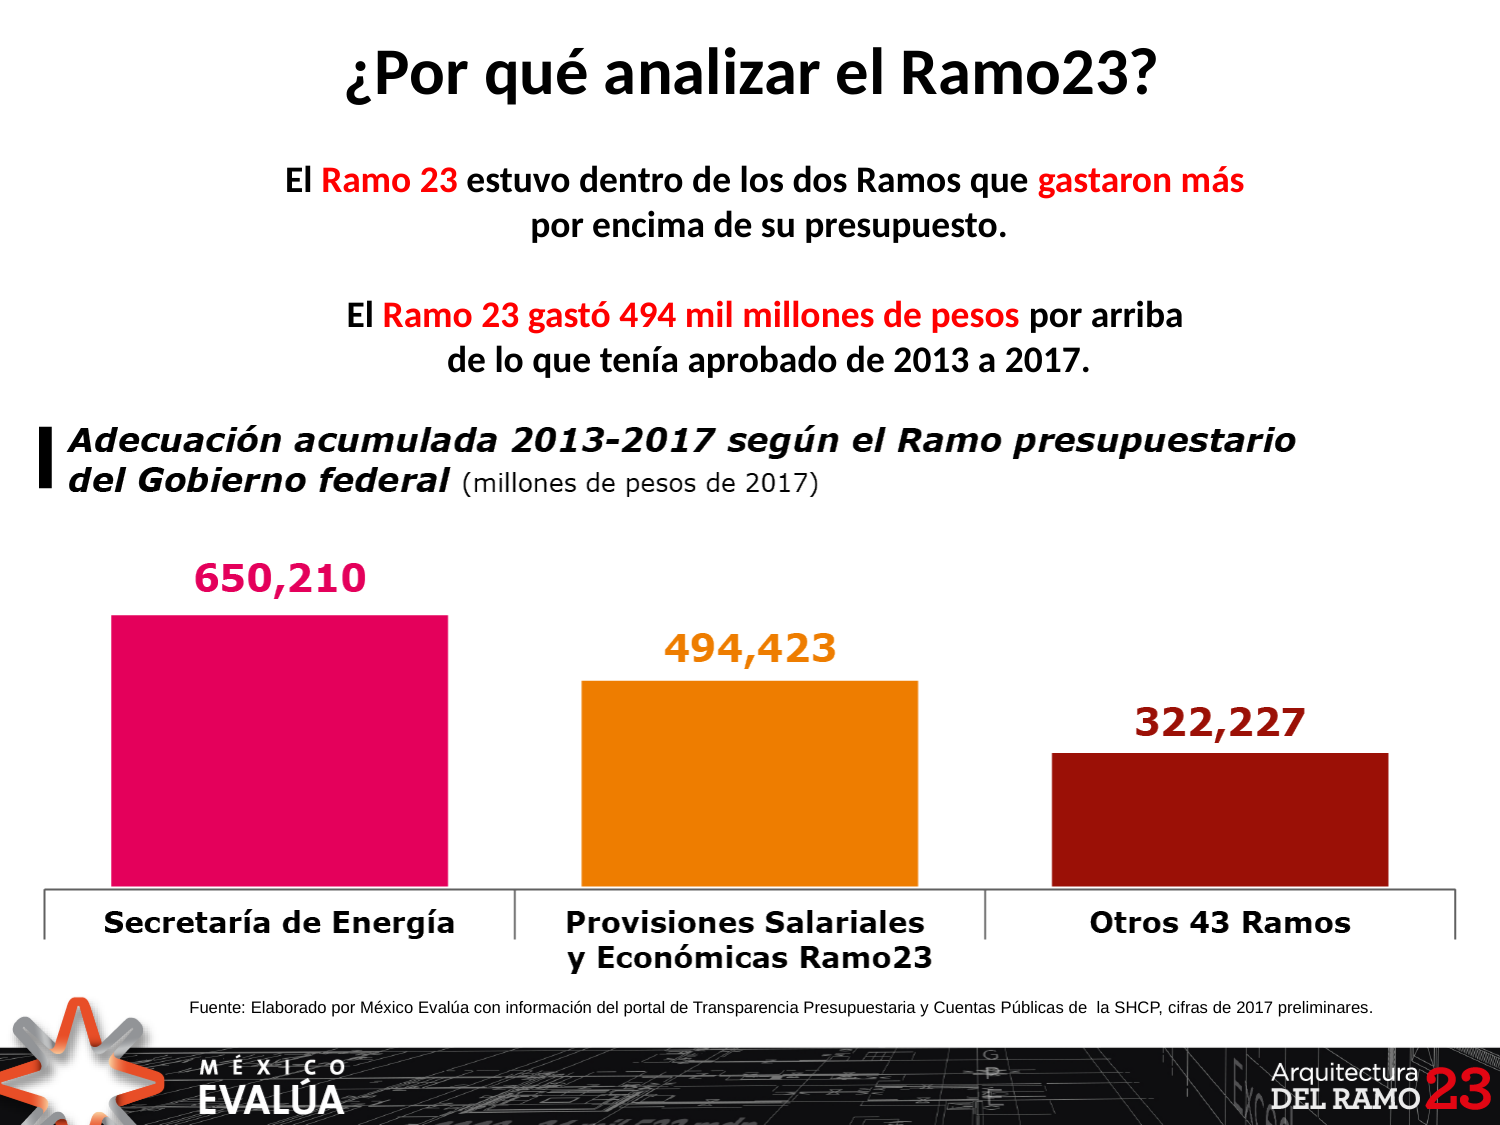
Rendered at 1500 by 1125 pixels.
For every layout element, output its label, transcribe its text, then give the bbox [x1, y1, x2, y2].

text_box El Ramo 23 estuvo dentro de los dos Ramos que gastaron más por encima de su presupuesto. El Ramo 23 gastó 494 mil millones de pesos por arriba de lo que tenía aprobado de 2013 a 2017. [79, 147, 1460, 388]
picture [0, 0, 1500, 1125]
text_box ¿Por qué analizar el Ramo23? [20, 20, 1484, 116]
text_box Fuente: Elaborado por México Evalúa con información del portal de Transparencia Presupuestaria y Cuentas Públicas de la SHCP, cifras de 2017 preliminares. [174, 989, 1435, 1025]
